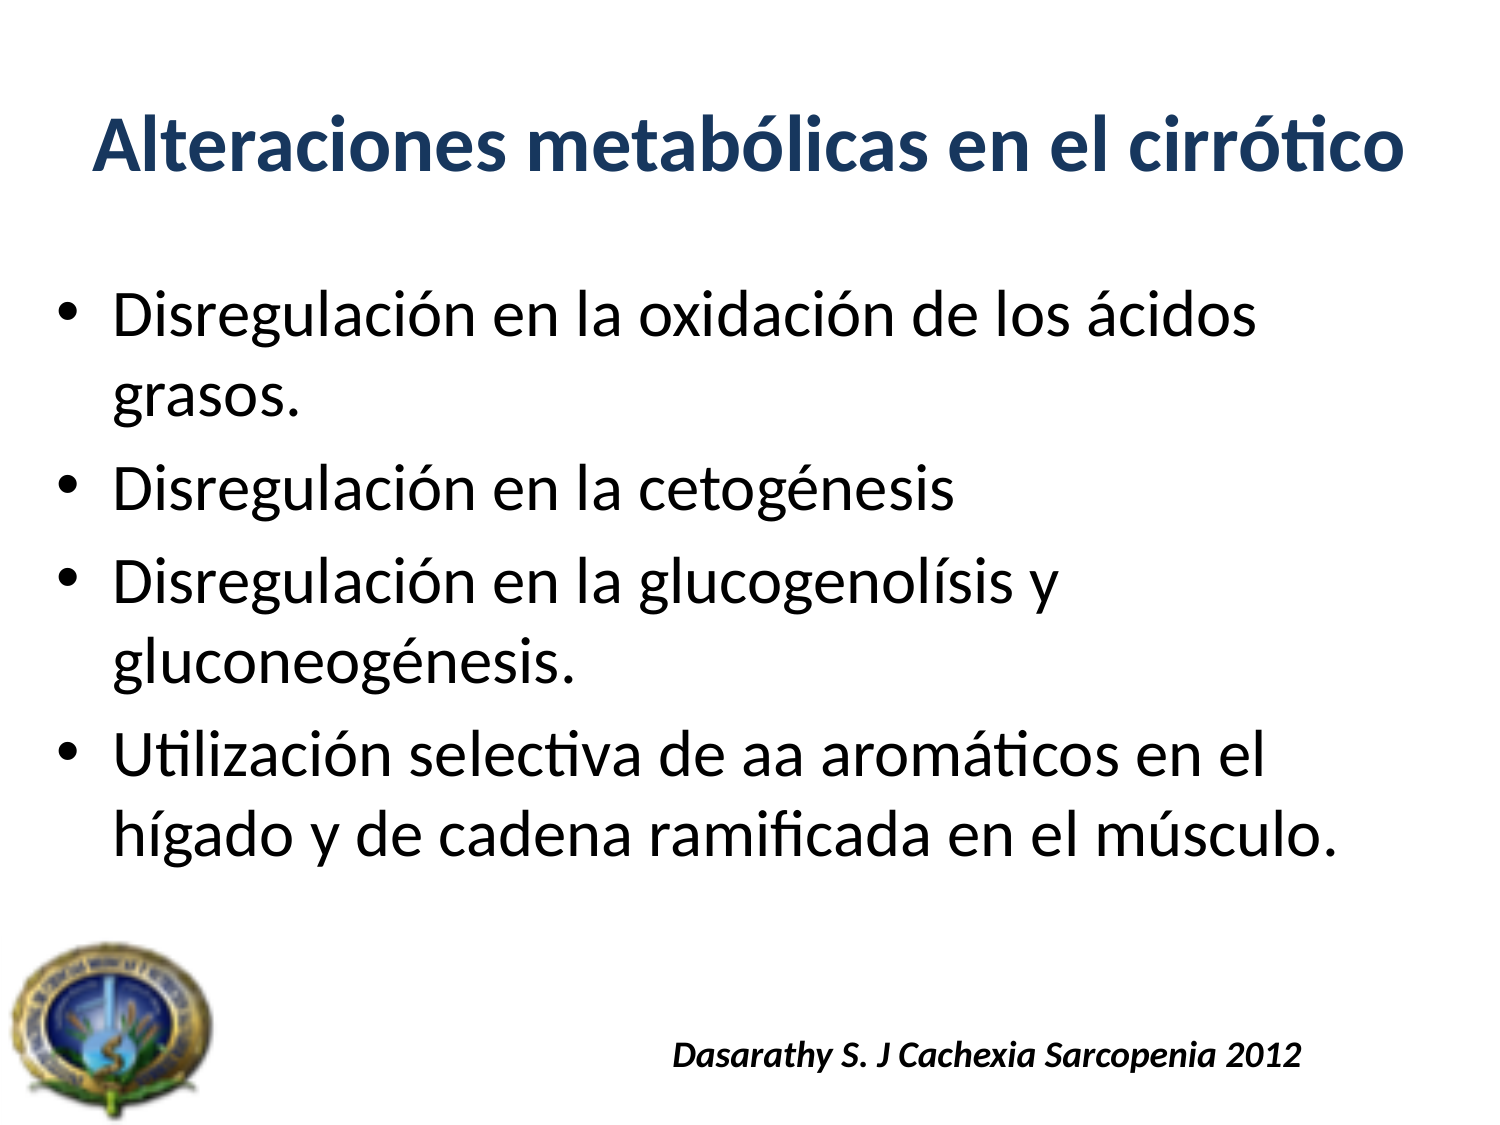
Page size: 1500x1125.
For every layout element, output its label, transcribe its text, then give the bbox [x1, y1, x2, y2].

picture [0, 935, 235, 1125]
text_box Dasarathy S. J Cachexia Sarcopenia 2012 [657, 1023, 1497, 1083]
list Disregulación en la oxidación de los ácidos grasos. Disregulación en la cetogénesis Disregulación en la glucogenolísis y gluconeogénesis. Utilización selectiva de aa aromáticos en el hígado y de cadena ramificada en el músculo. [41, 262, 1471, 1005]
title Alteraciones metabólicas en el cirrótico [75, 45, 1425, 233]
